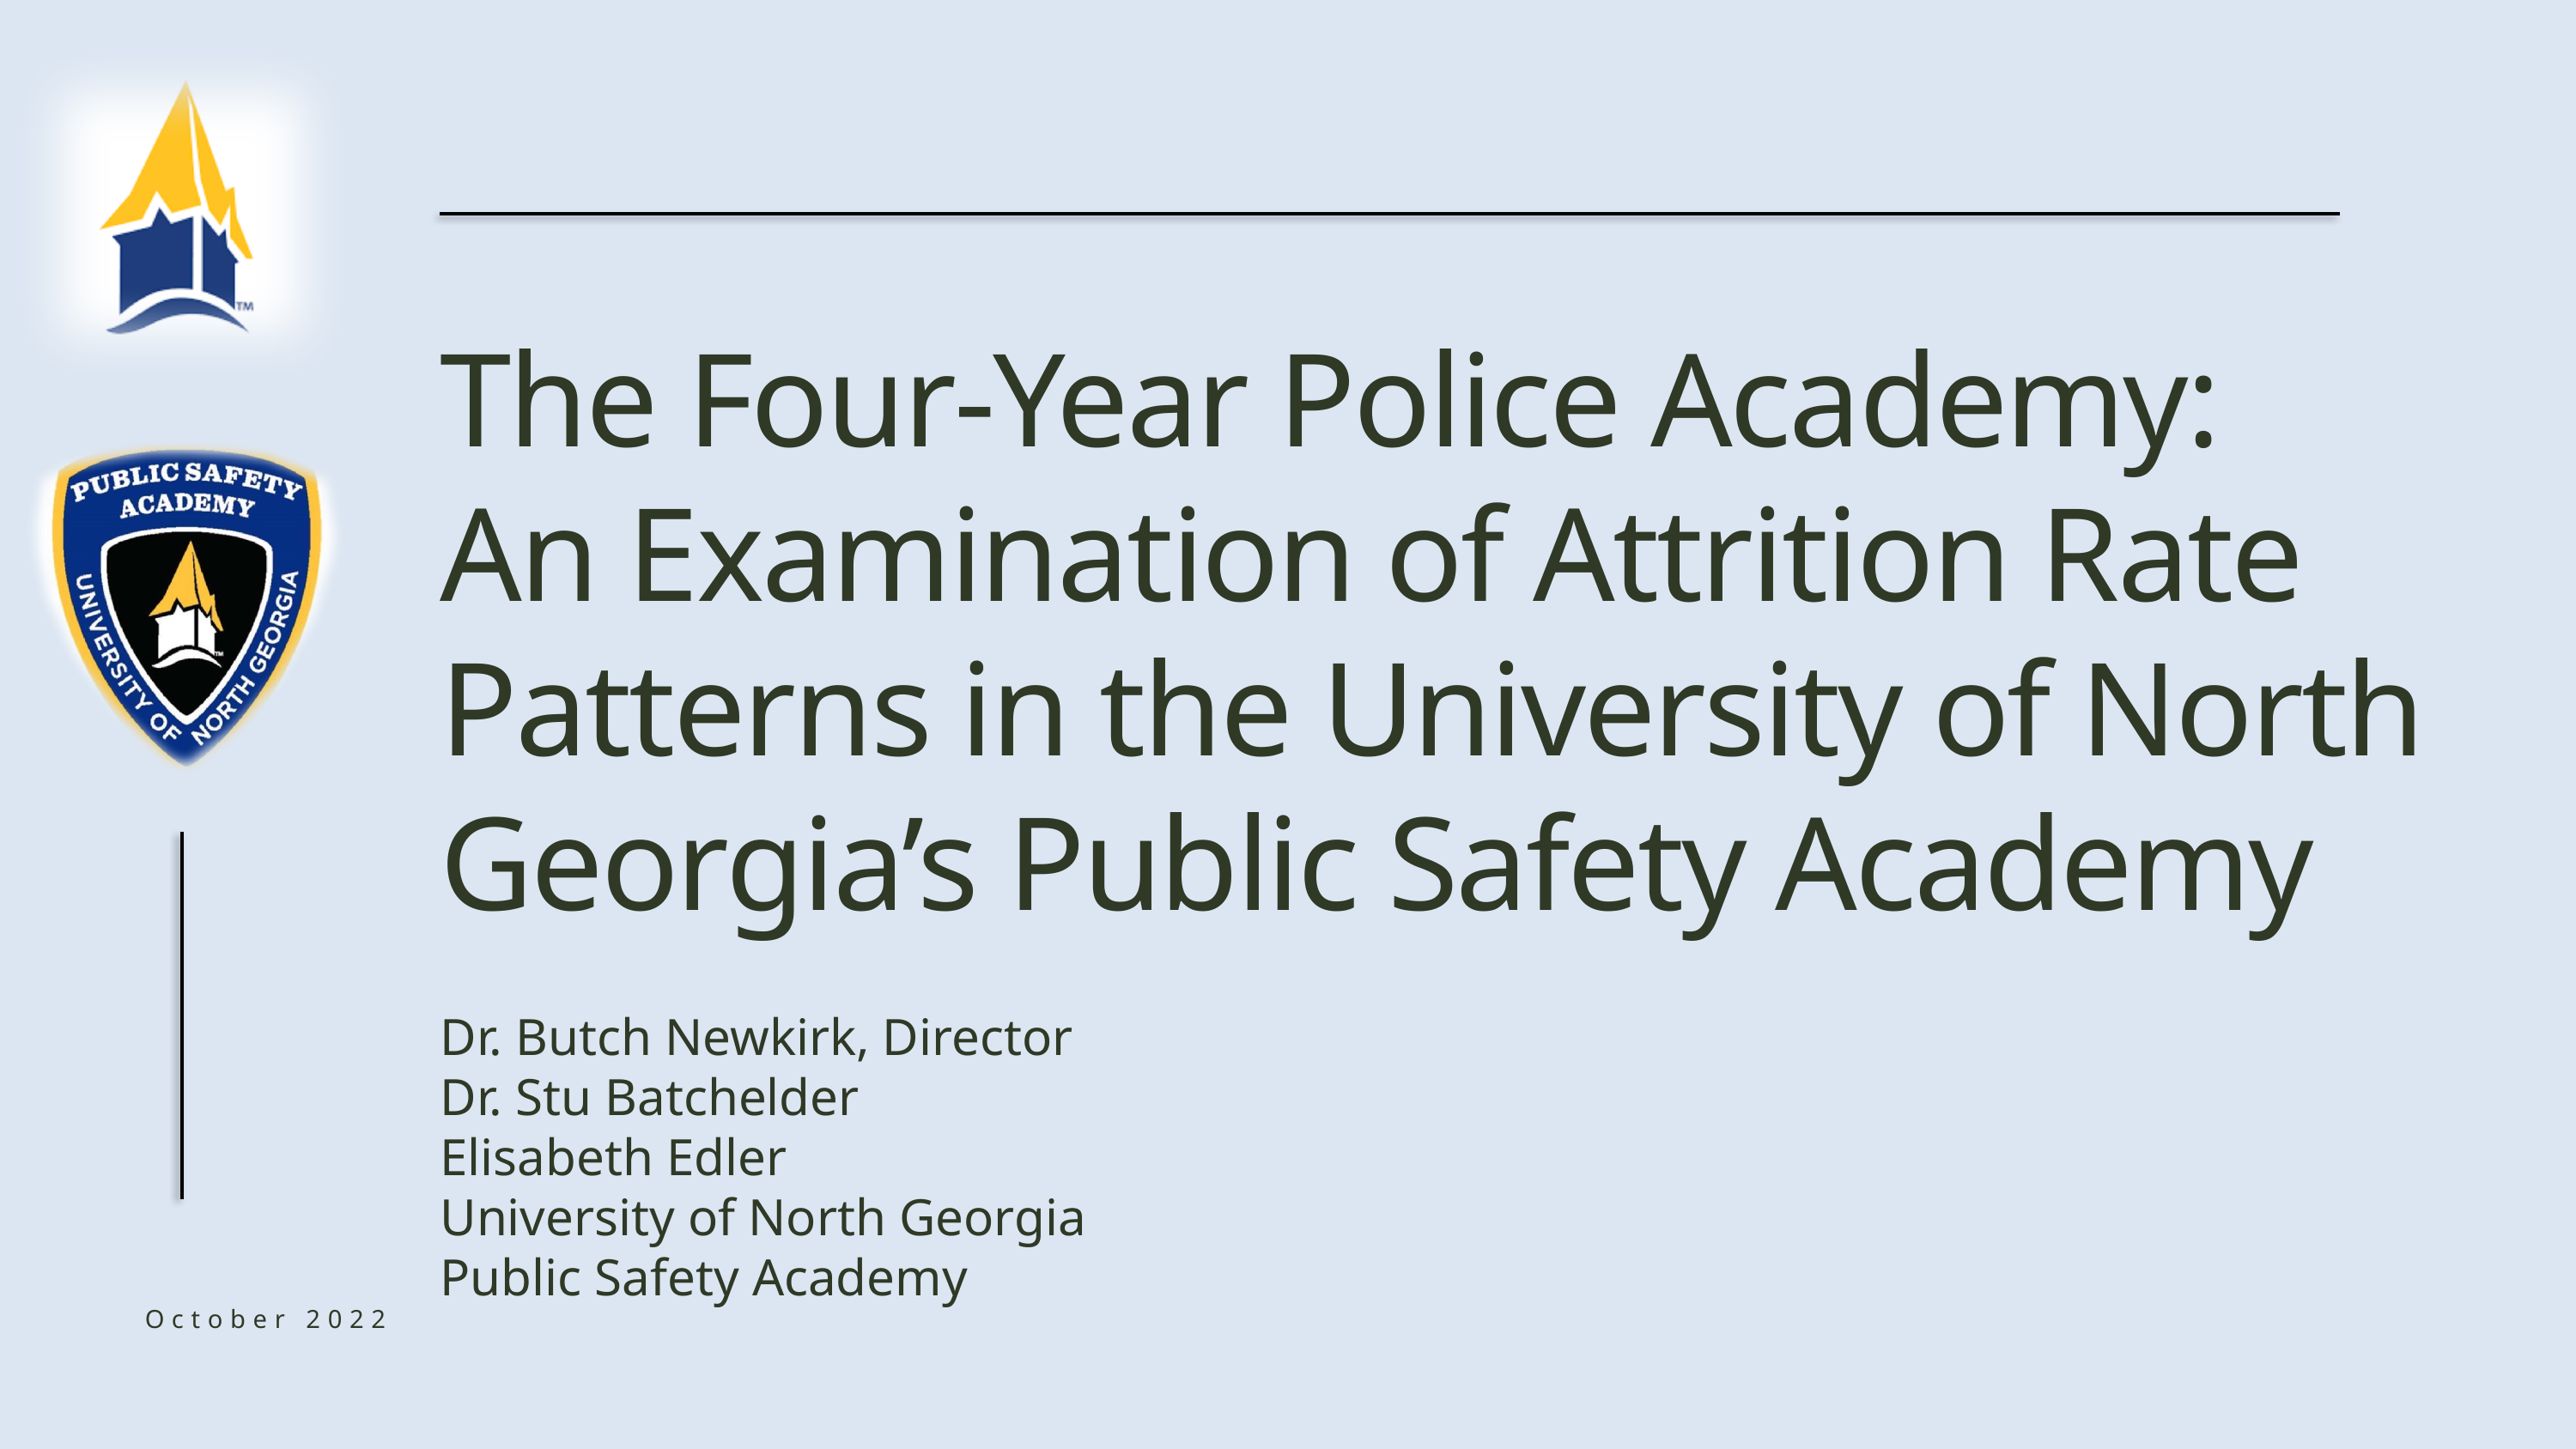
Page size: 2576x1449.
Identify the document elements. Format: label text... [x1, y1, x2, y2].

text_box THESIS DEFENSE [43, 458, 329, 755]
text_box [45, 460, 326, 753]
text_box October 2022 [144, 1303, 434, 1334]
picture [10, 42, 354, 385]
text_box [440, 318, 2576, 1435]
